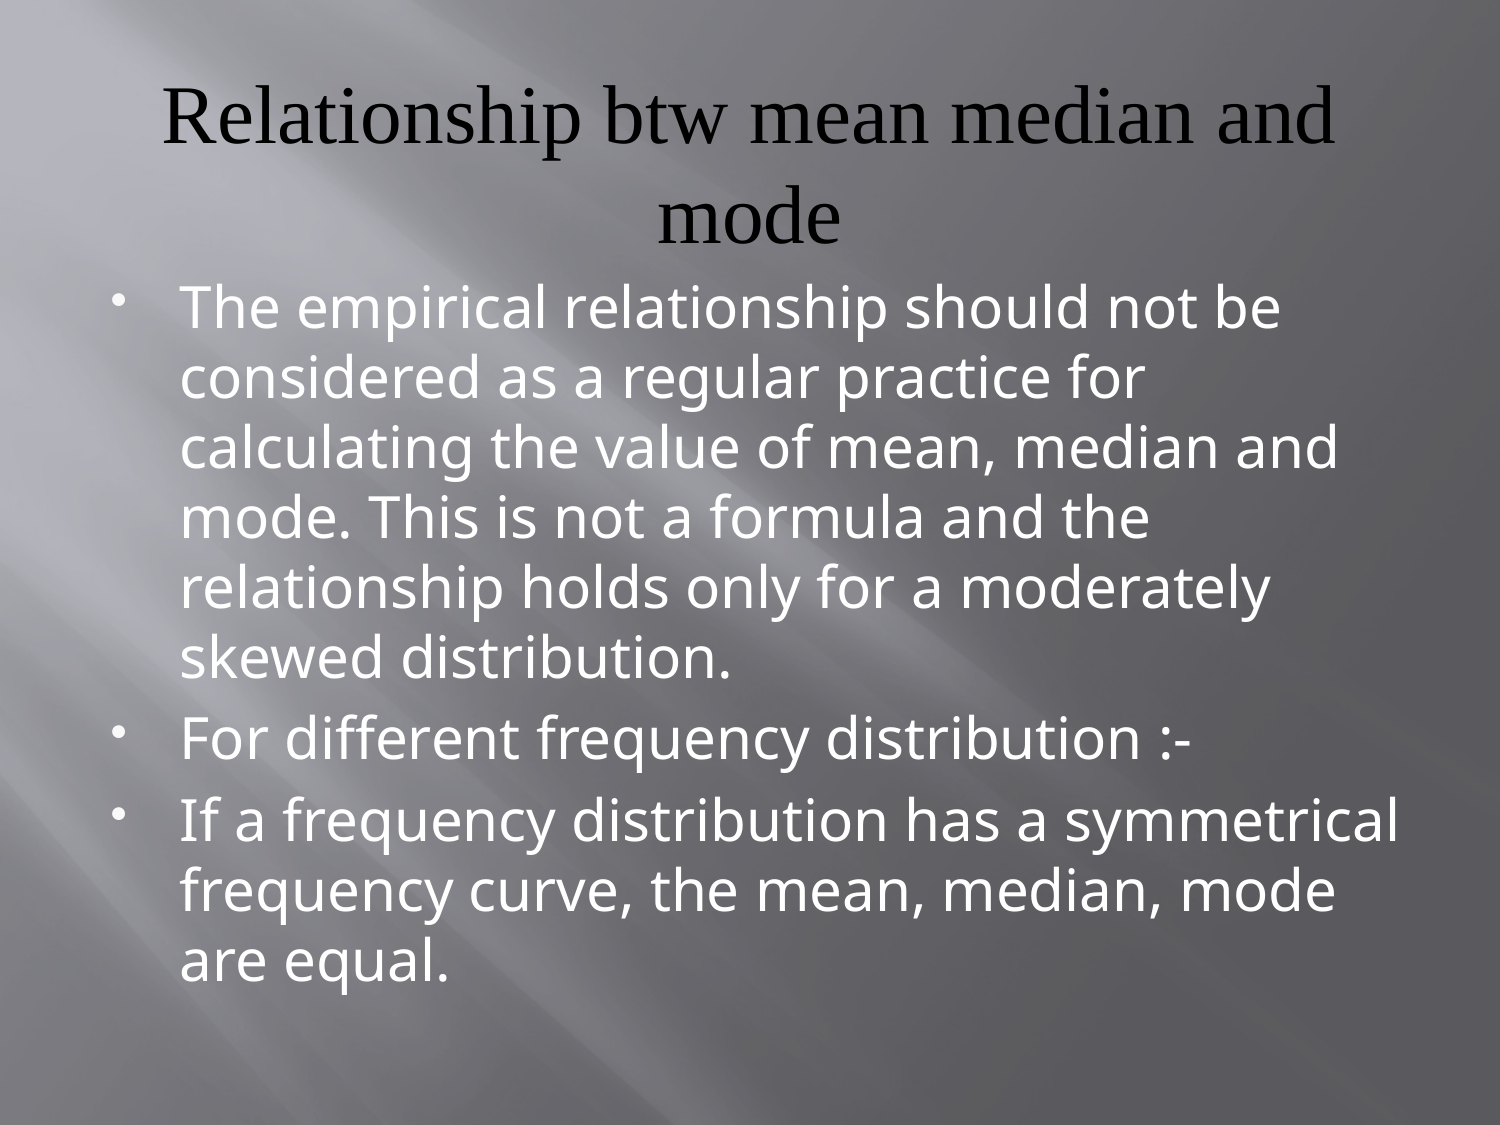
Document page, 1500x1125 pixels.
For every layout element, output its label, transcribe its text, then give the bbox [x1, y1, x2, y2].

title Relationship btw mean median and mode [75, 45, 1425, 262]
list The empirical relationship should not be considered as a regular practice for calculating the value of mean, median and mode. This is not a formula and the relationship holds only for a moderately skewed distribution. For different frequency distribution :- If a frequency distribution has a symmetrical frequency curve, the mean, median, mode are equal. [75, 262, 1425, 1035]
